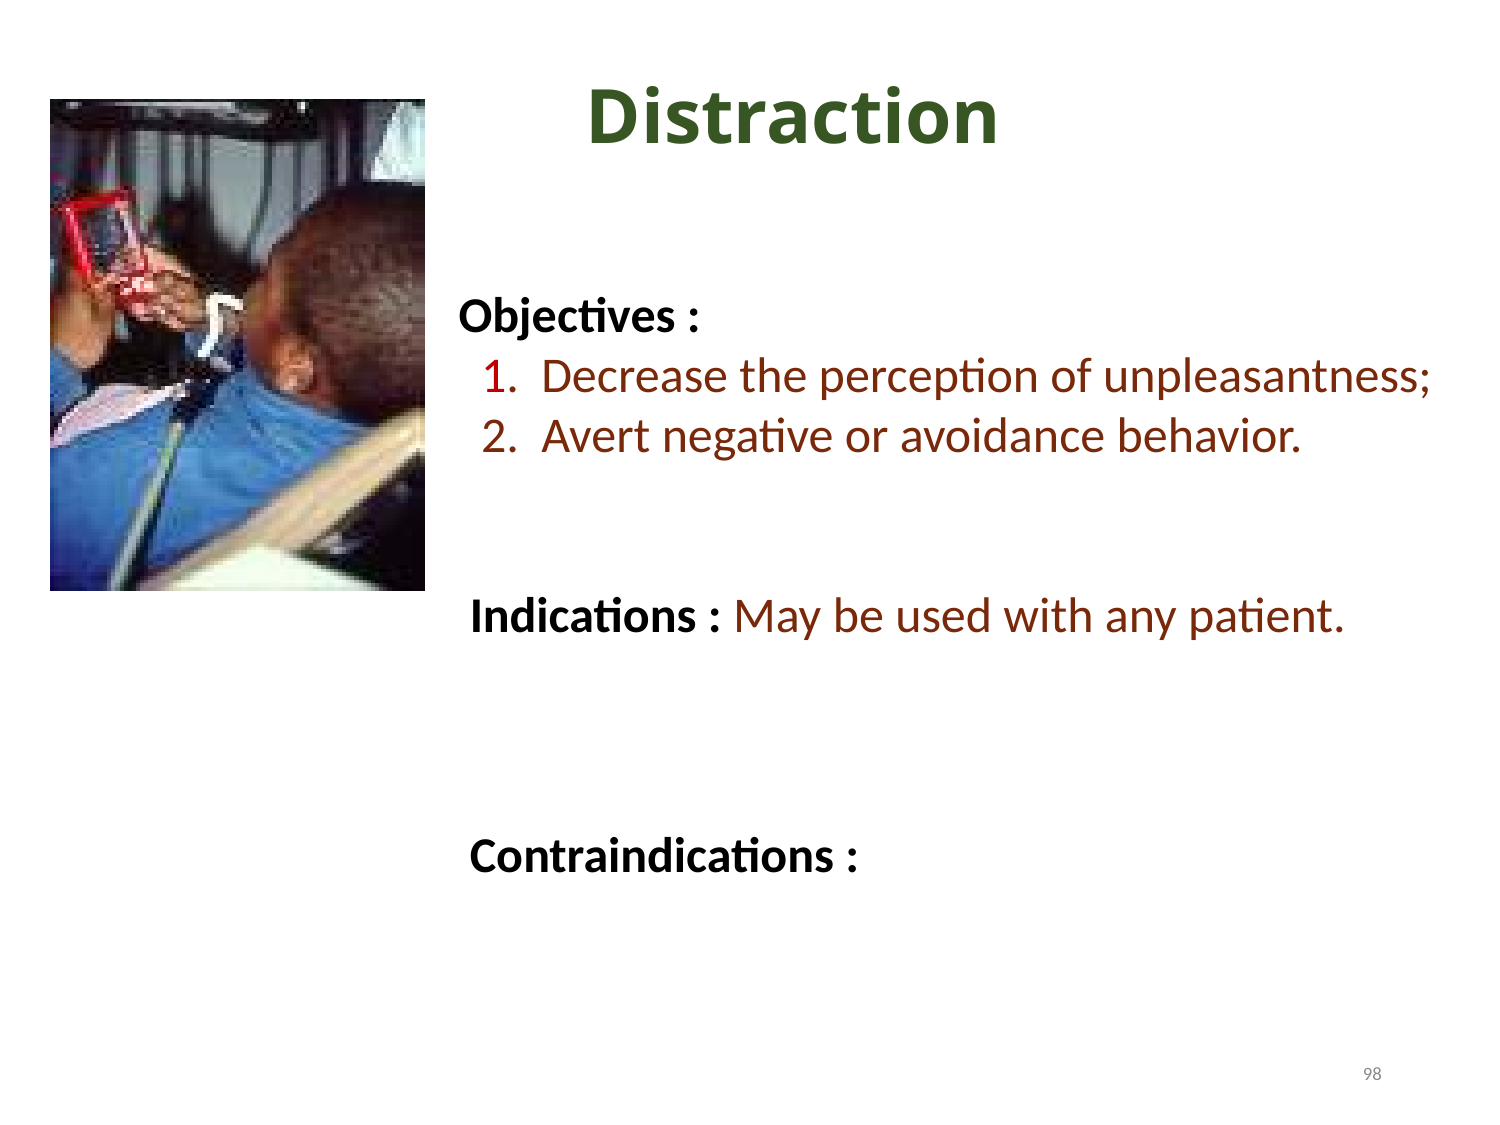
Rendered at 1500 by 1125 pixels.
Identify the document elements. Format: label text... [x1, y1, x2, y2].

text_box Objectives : 1. Decrease the perception of unpleasantness; 2. Avert negative or avoidance behavior. Indications : May be used with any patient. Contraindications : None. [275, 274, 1450, 890]
text_box Distraction [570, 61, 1036, 167]
picture [49, 99, 425, 591]
slide_number 98 [1059, 1042, 1397, 1103]
